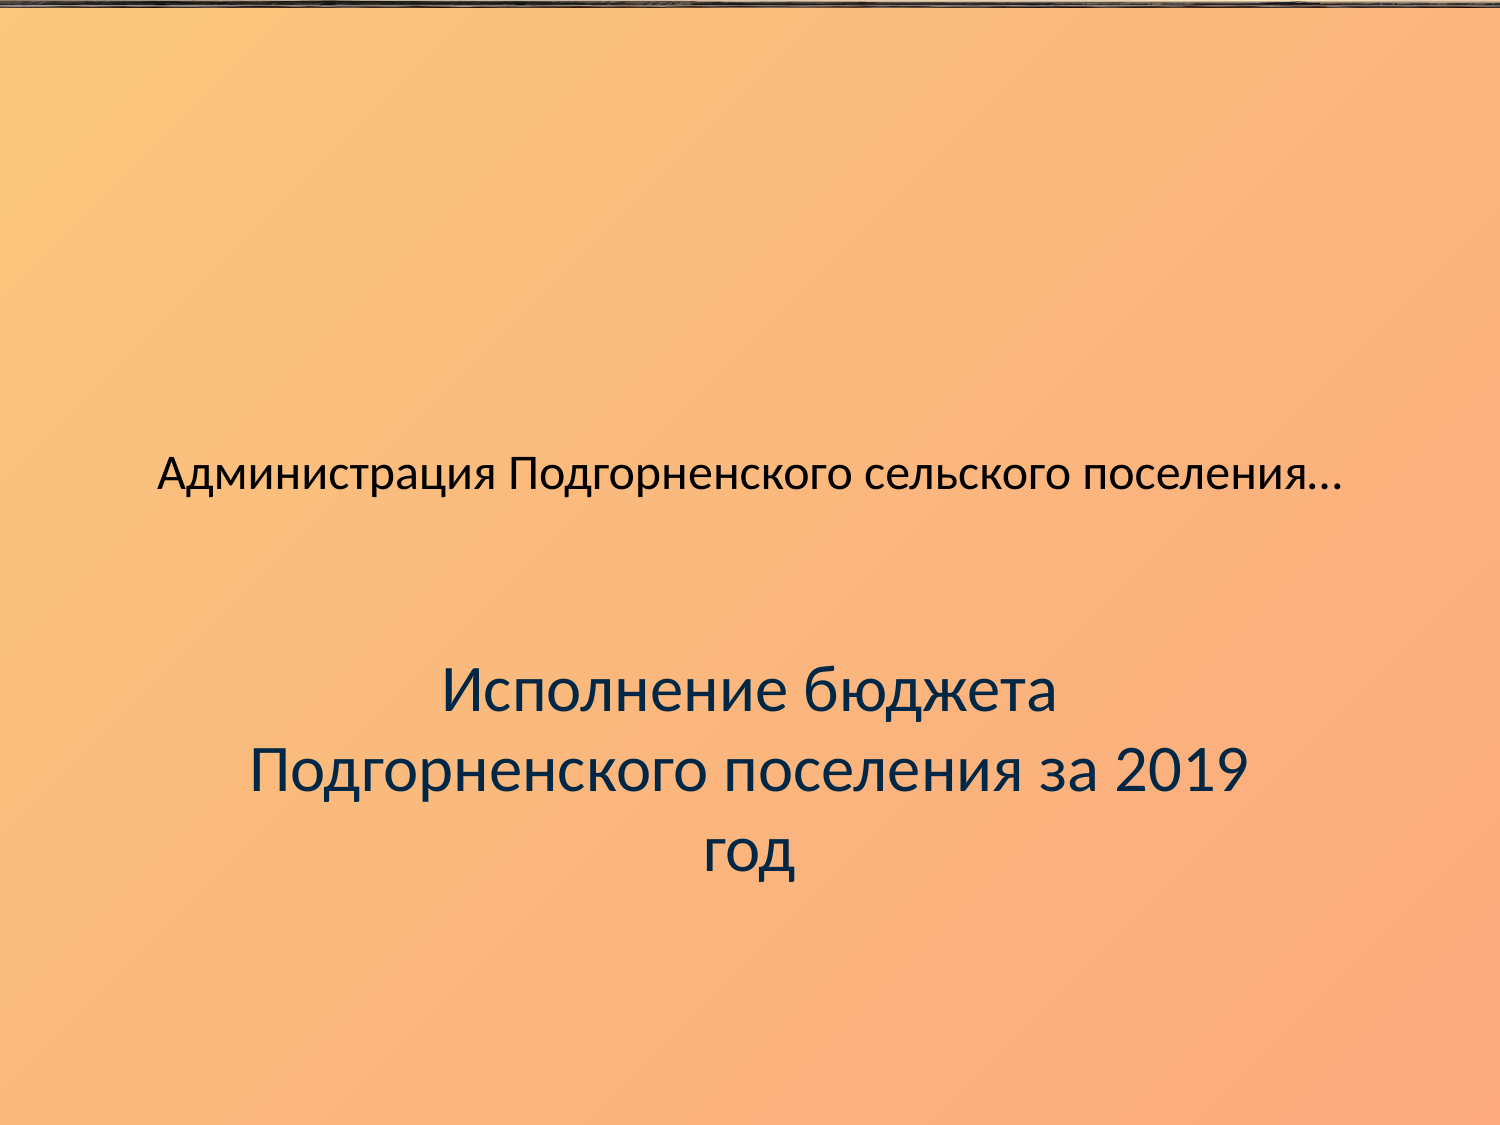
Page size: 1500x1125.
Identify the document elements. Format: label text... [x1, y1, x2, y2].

picture [0, 0, 1500, 8]
subtitle Исполнение бюджета Подгорненского поселения за 2019 год [225, 637, 1275, 925]
title Администрация Подгорненского сельского поселения… [112, 349, 1388, 591]
